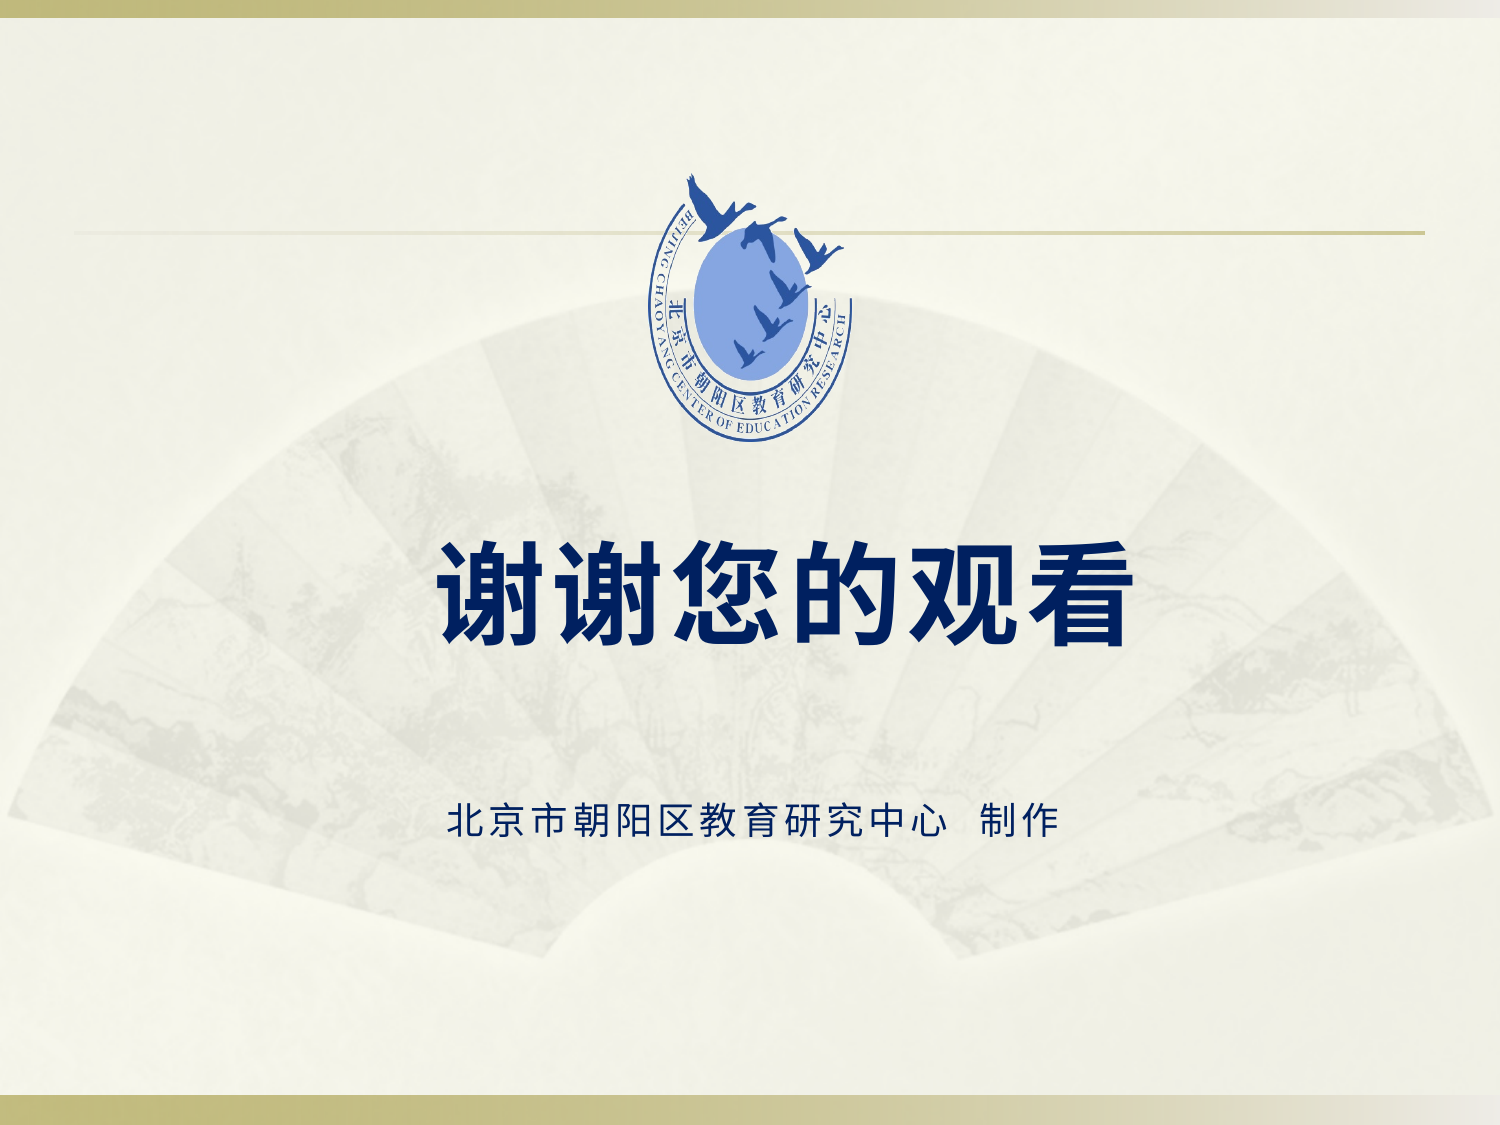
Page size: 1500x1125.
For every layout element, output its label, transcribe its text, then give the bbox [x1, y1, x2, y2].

picture [648, 173, 852, 442]
text_box 谢谢您的观看 [389, 516, 1155, 666]
text_box 北京市朝阳区教育研究中心 制作 [431, 767, 1122, 850]
